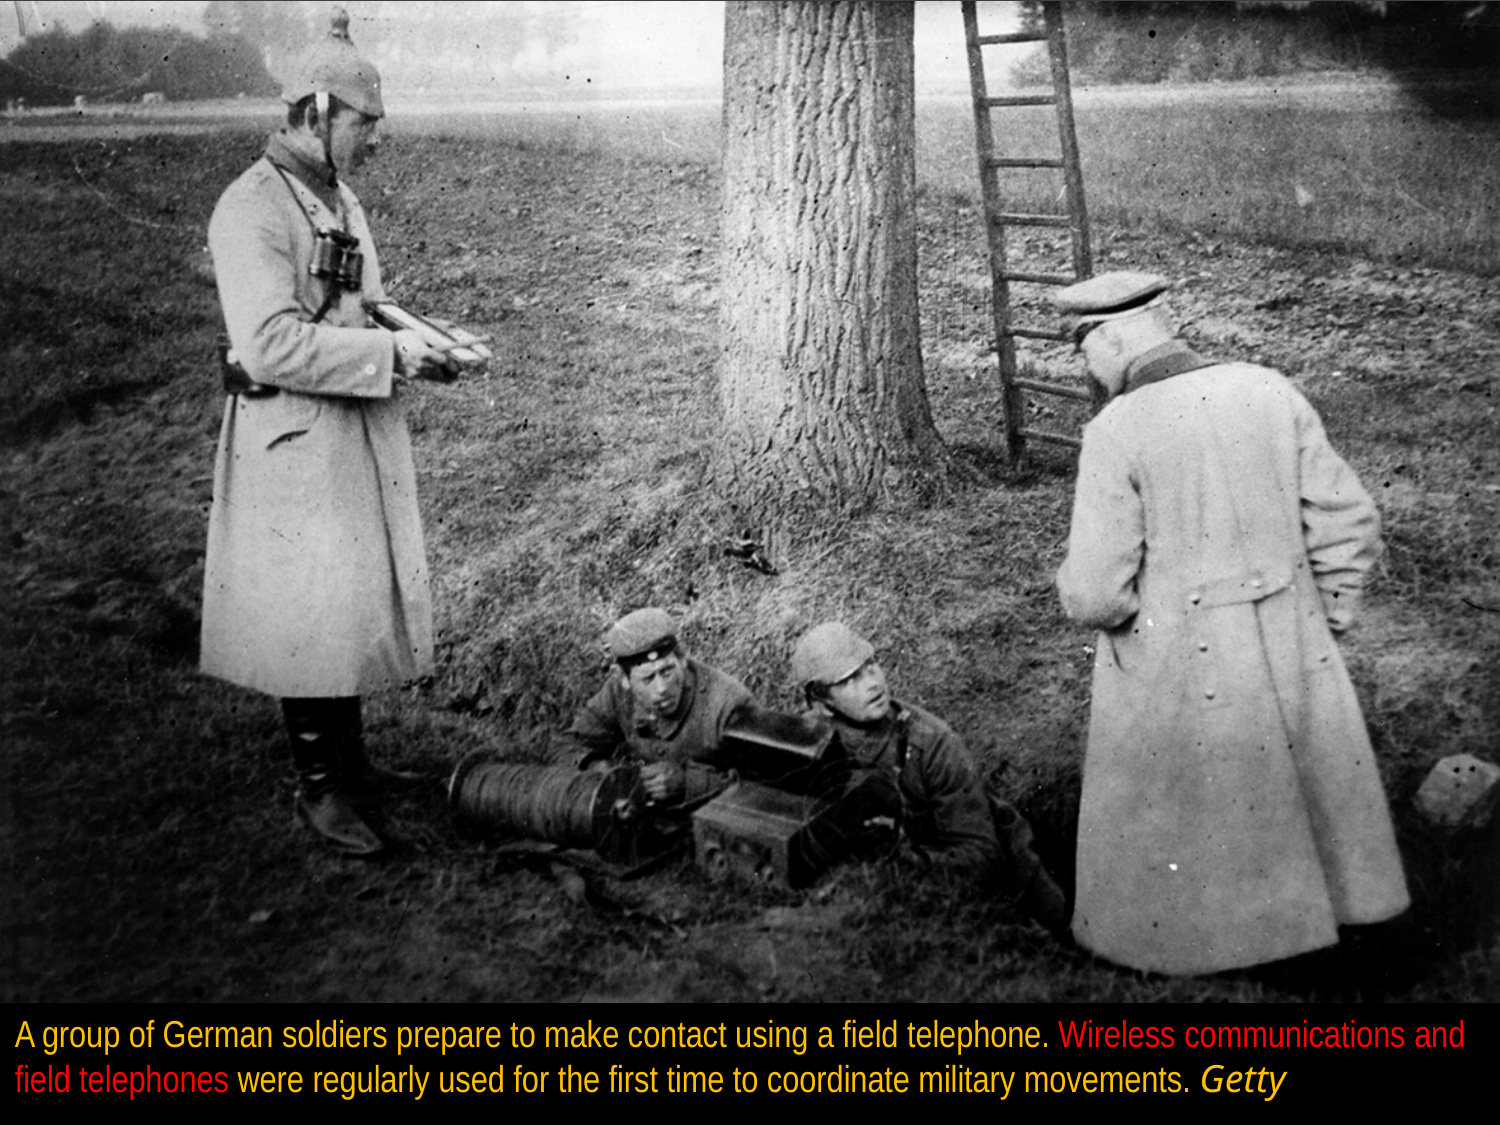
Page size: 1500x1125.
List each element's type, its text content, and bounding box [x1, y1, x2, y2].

text_box A group of German soldiers prepare to make contact using a field telephone. Wireless communications and field telephones were regularly used for the first time to coordinate military movements. Getty [0, 1014, 1500, 1125]
picture [0, 0, 1500, 1003]
